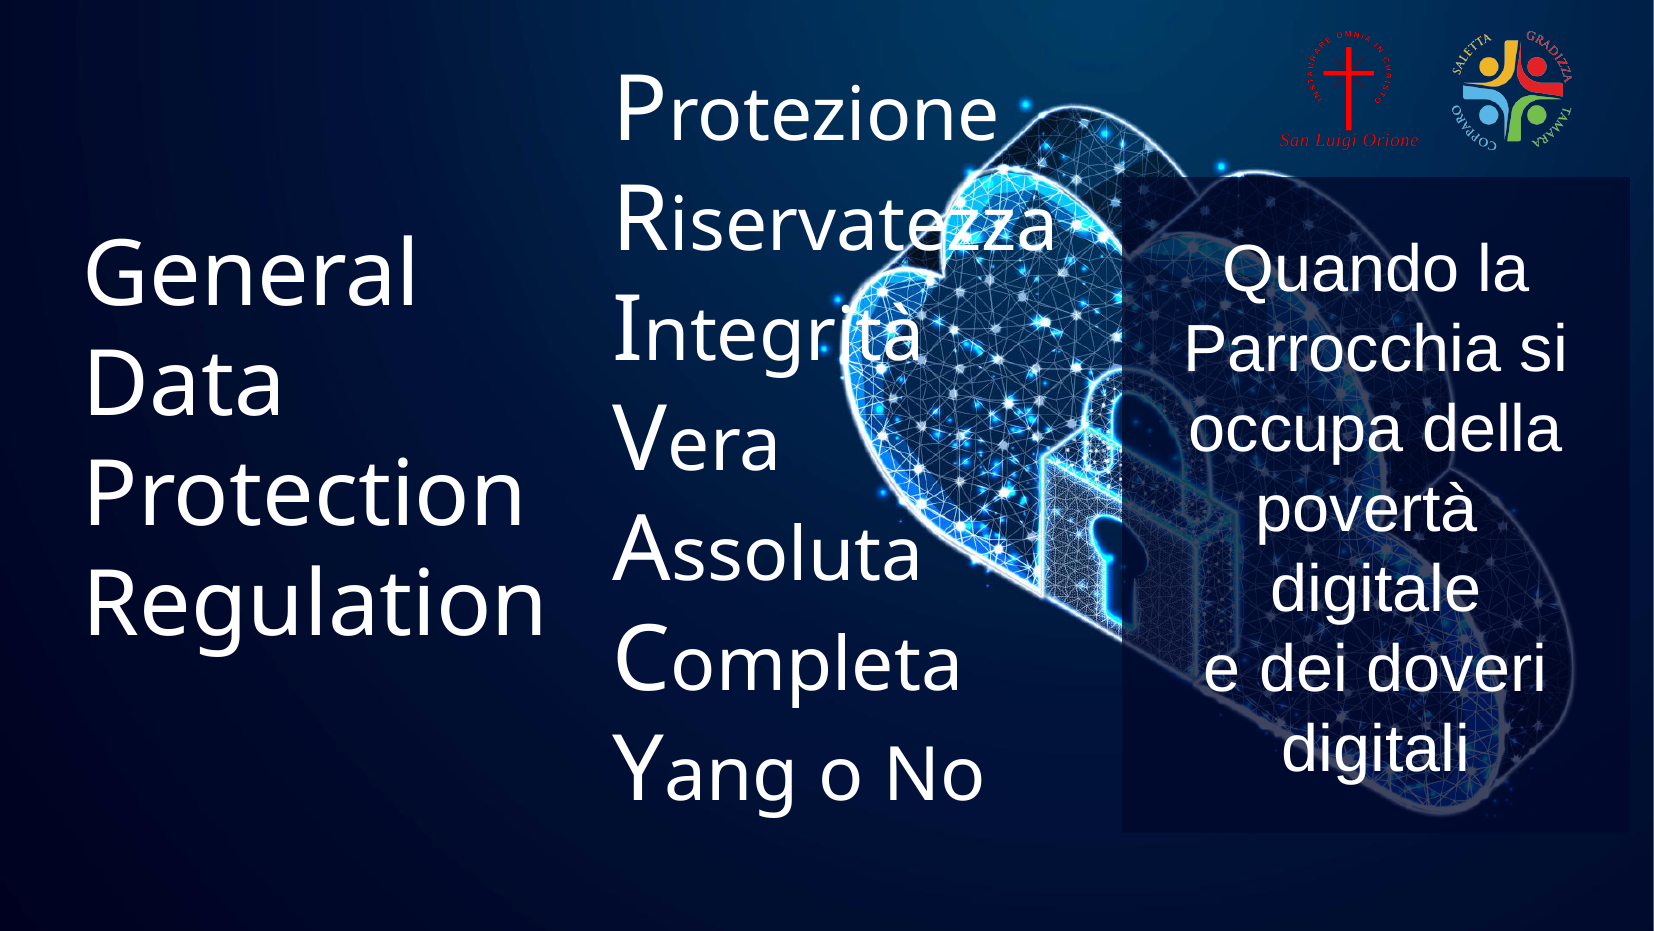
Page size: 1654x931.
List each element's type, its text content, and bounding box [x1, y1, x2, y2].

title Protezione Riservatezza Integrità Vera Assoluta Completa Yang o No [612, 35, 1151, 833]
title General Data Protection Regulation [82, 35, 612, 833]
picture [0, 0, 1654, 931]
subtitle Quando la Parrocchia si occupa della povertà digitale e dei doveri digitali [1151, 177, 1630, 833]
